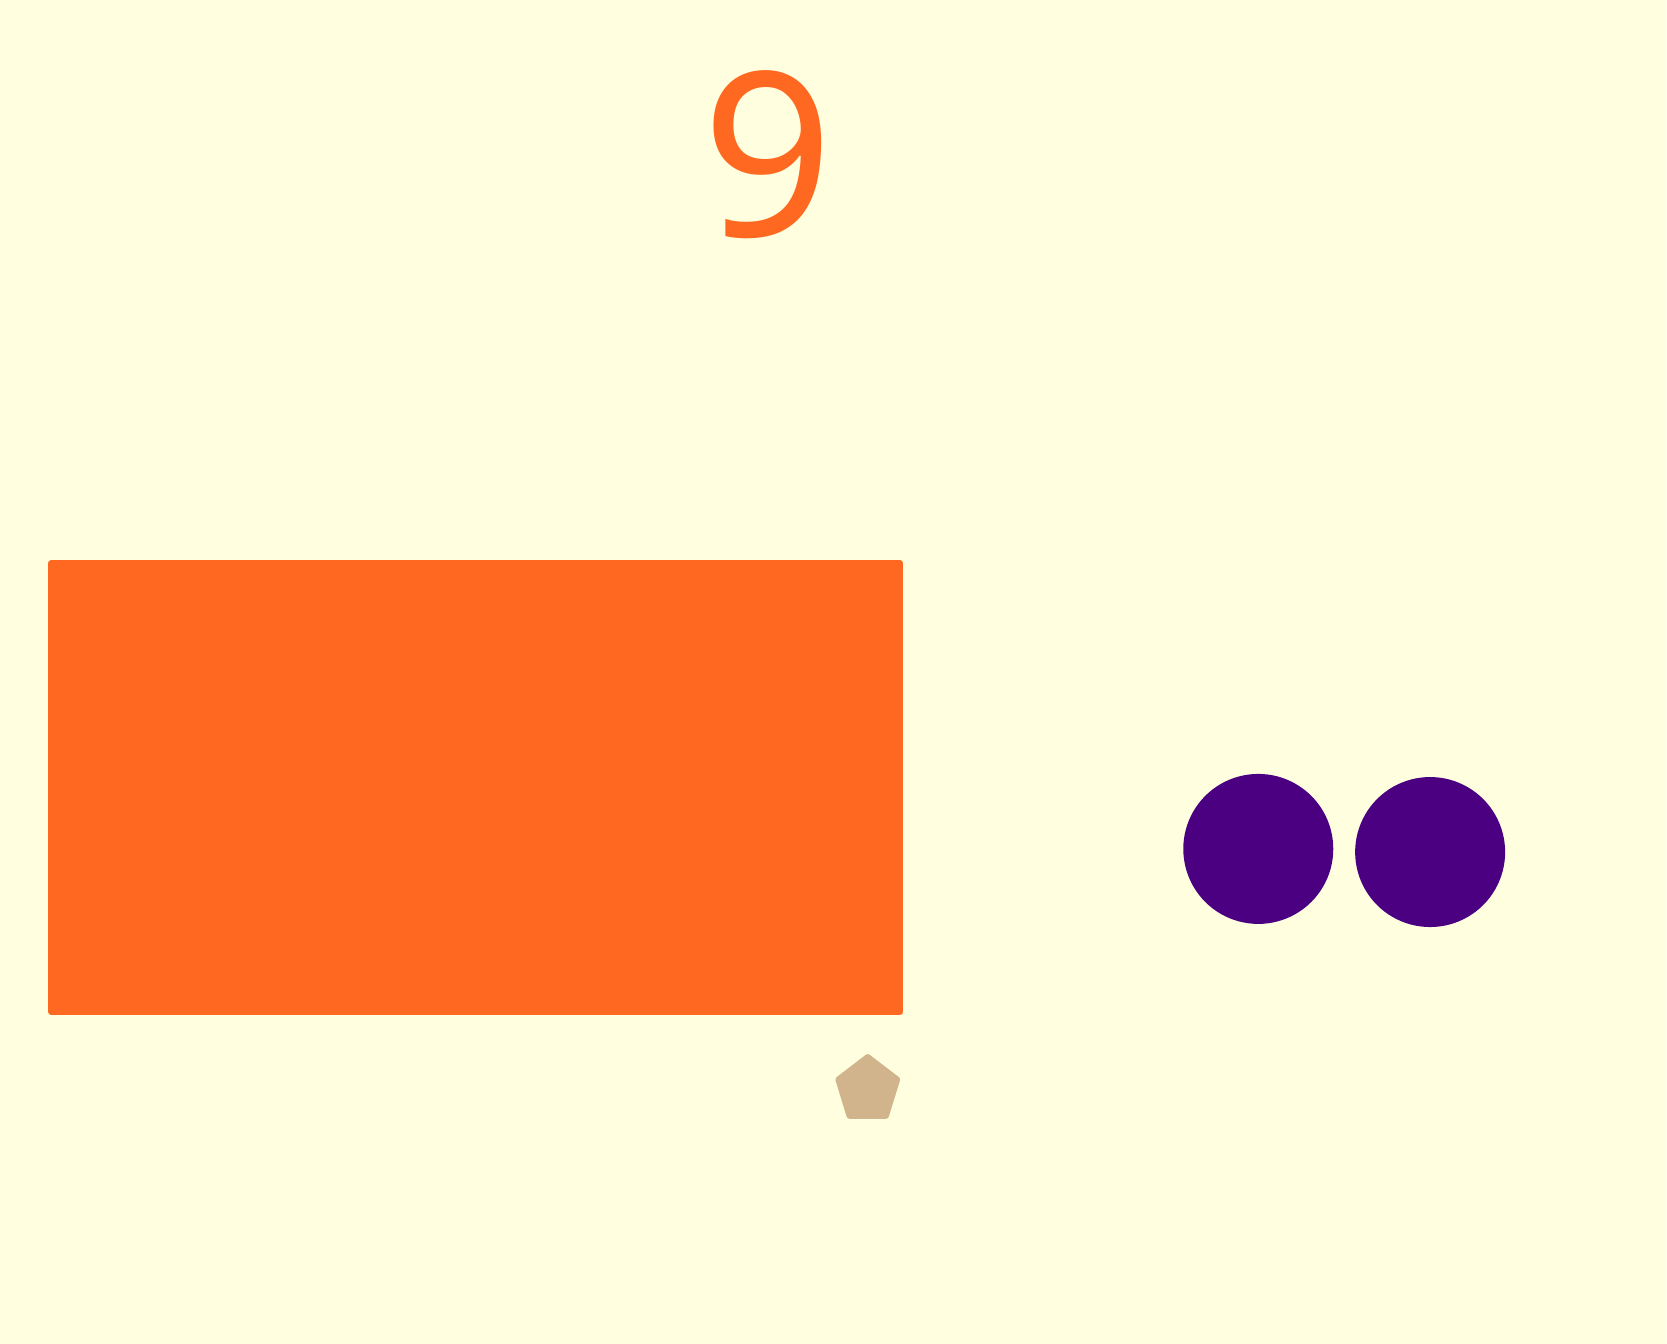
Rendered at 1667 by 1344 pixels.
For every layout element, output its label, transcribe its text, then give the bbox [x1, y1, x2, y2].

text_box [49, 561, 902, 1014]
text_box [836, 1055, 899, 1118]
text_box [1356, 778, 1505, 927]
text_box [1184, 774, 1333, 923]
text_box 9 [687, 0, 1205, 290]
